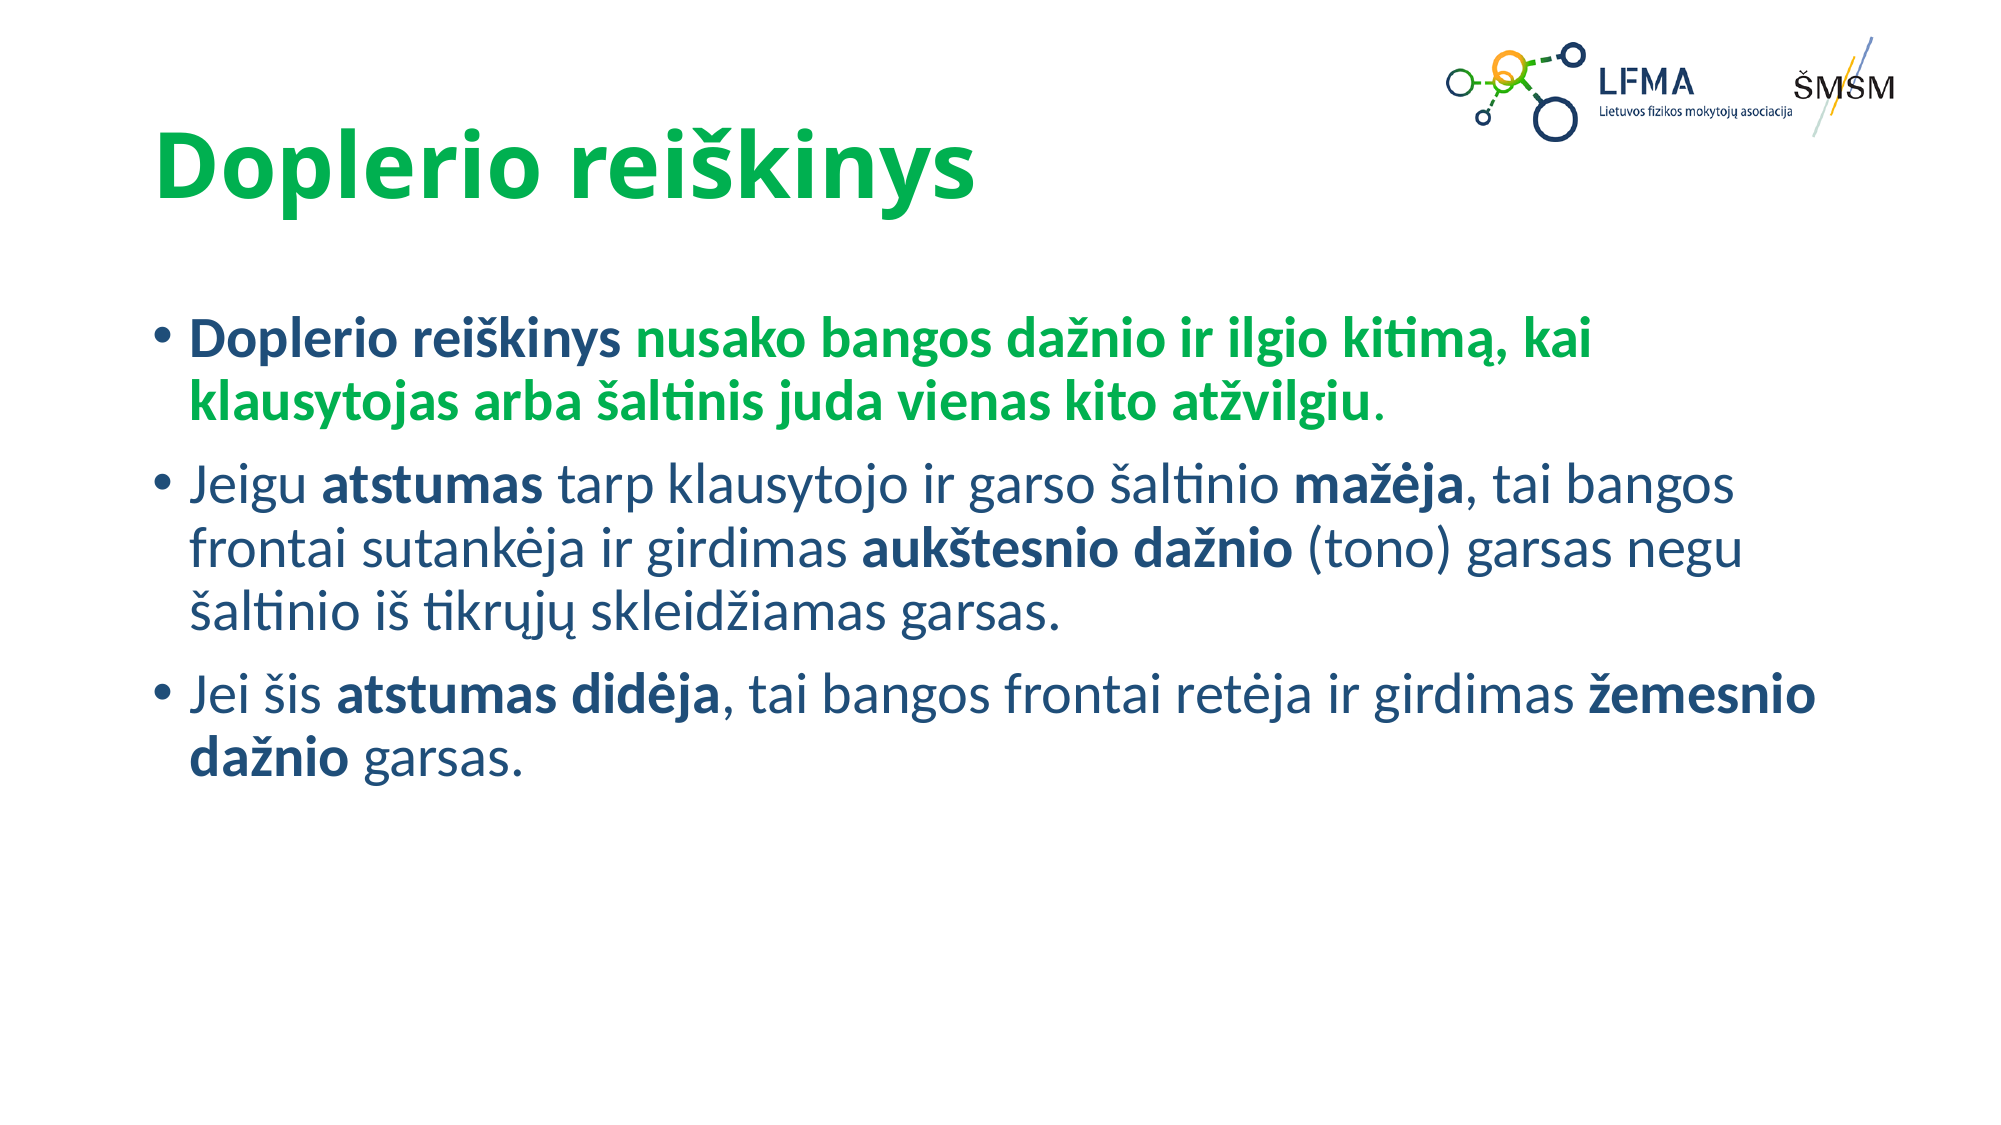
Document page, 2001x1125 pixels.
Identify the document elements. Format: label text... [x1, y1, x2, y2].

list Doplerio reiškinys nusako bangos dažnio ir ilgio kitimą, kai klausytojas arba šaltinis juda vienas kito atžvilgiu. Jeigu atstumas tarp klausytojo ir garso šaltinio mažėja, tai bangos frontai sutankėja ir girdimas aukštesnio dažnio (tono) garsas negu šaltinio iš tikrųjų skleidžiamas garsas. Jei šis atstumas didėja, tai bangos frontai retėja ir girdimas žemesnio dažnio garsas. [137, 299, 1863, 1014]
title Doplerio reiškinys [137, 59, 1369, 278]
picture [1446, 19, 1943, 159]
